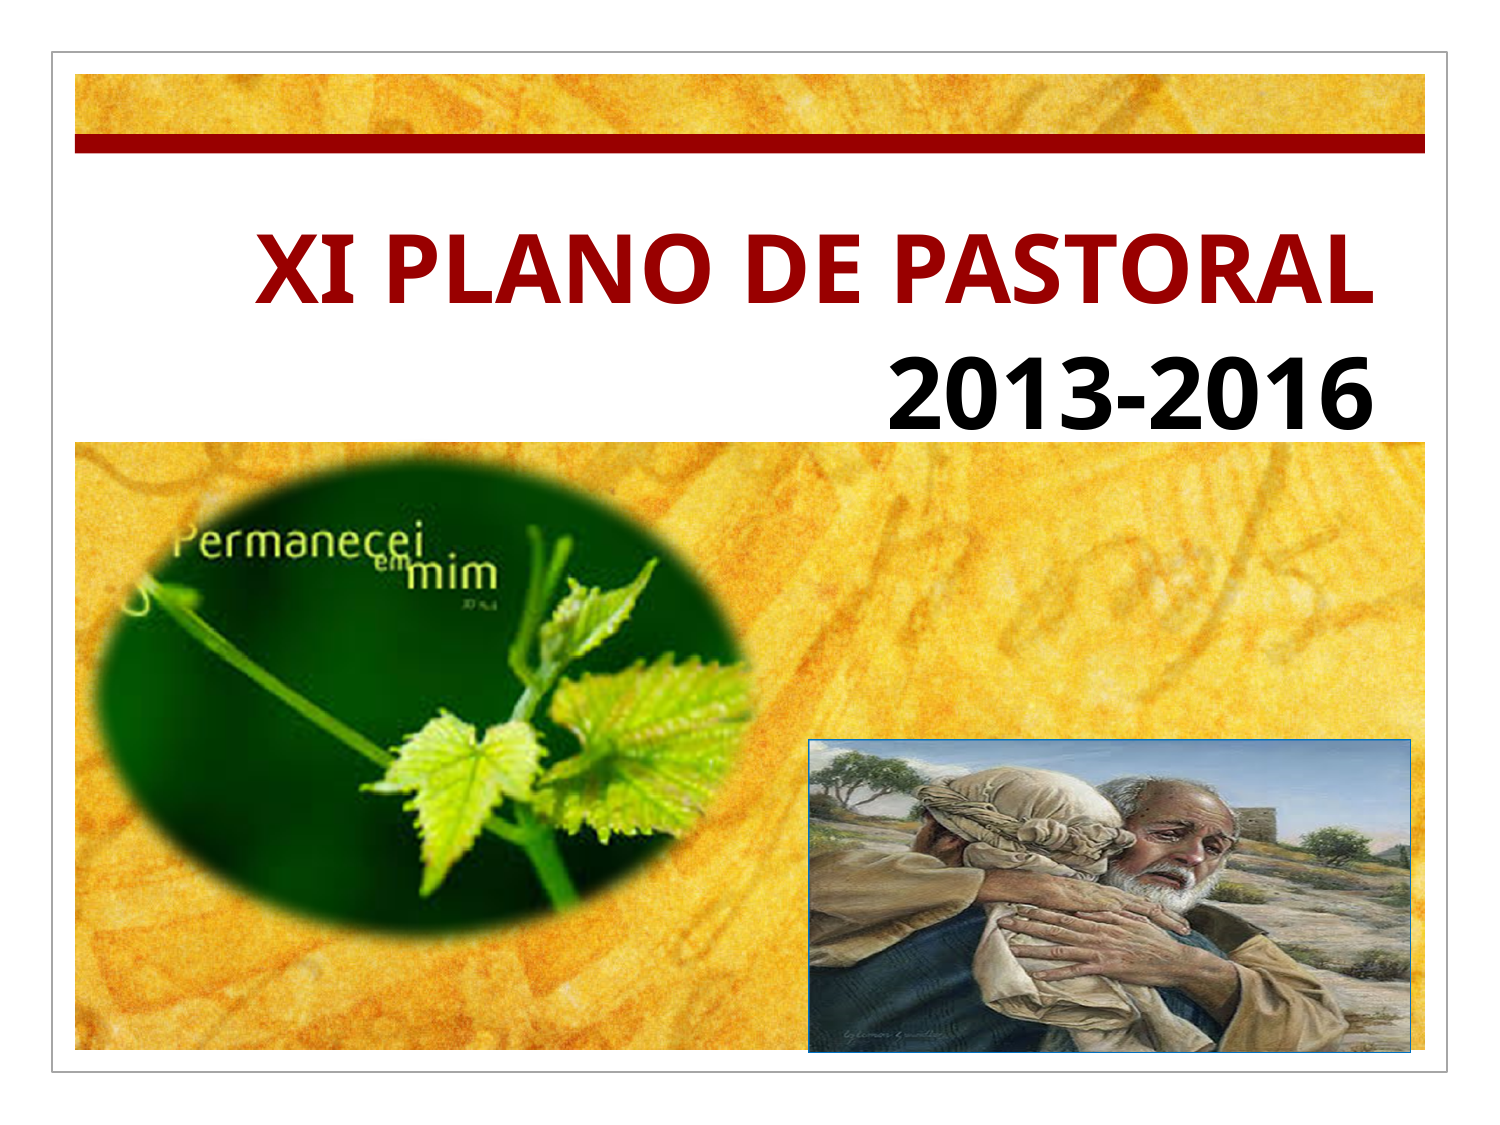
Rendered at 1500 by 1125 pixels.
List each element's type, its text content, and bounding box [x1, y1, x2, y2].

picture [75, 74, 1425, 134]
subtitle 2013-2016 [112, 322, 1392, 439]
picture [75, 438, 1425, 1054]
title XI PLANO DE PASTORAL [112, 158, 1392, 322]
